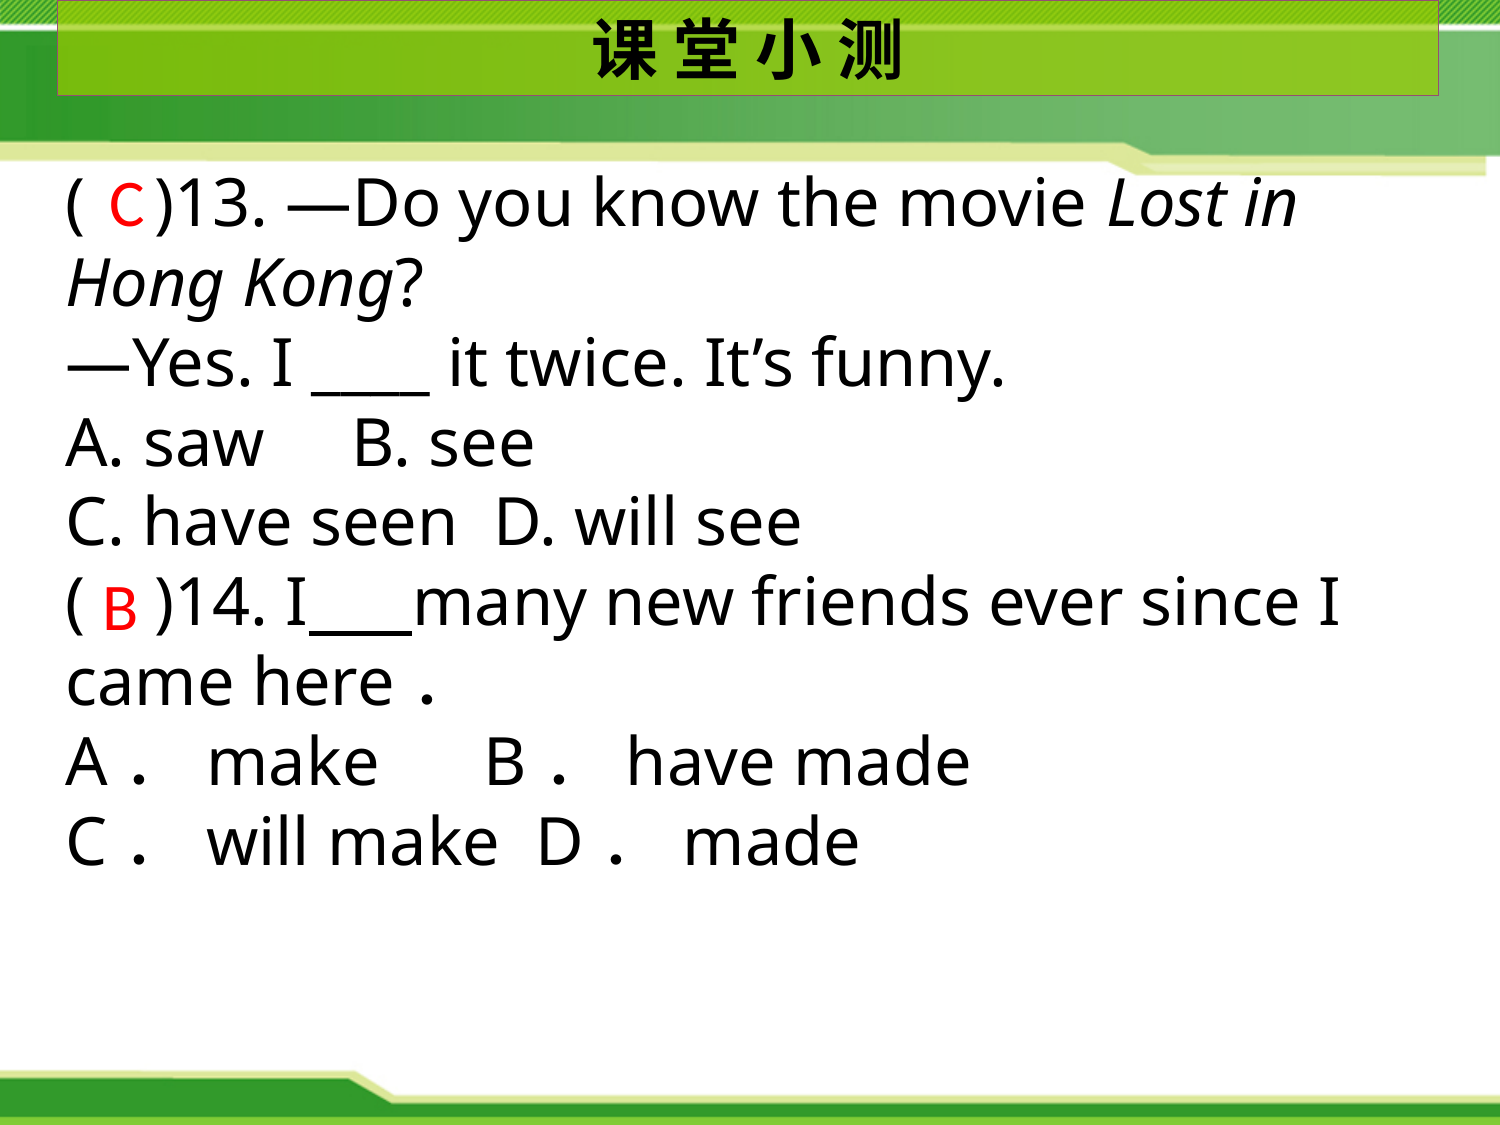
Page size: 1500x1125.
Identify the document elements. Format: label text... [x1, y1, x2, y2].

text_box 课 堂 小 测 [57, 0, 1439, 96]
text_box C [95, 152, 164, 247]
text_box ( )13. —Do you know the movie Lost in Hong Kong? —Yes. I ____ it twice. It’s funny. A. saw B. see C. have seen D. will see ( )14. I many new friends ever since I came here． A．make B．have made C．will make D．made [50, 152, 1487, 887]
picture [0, 0, 1500, 1125]
text_box B [87, 555, 143, 651]
